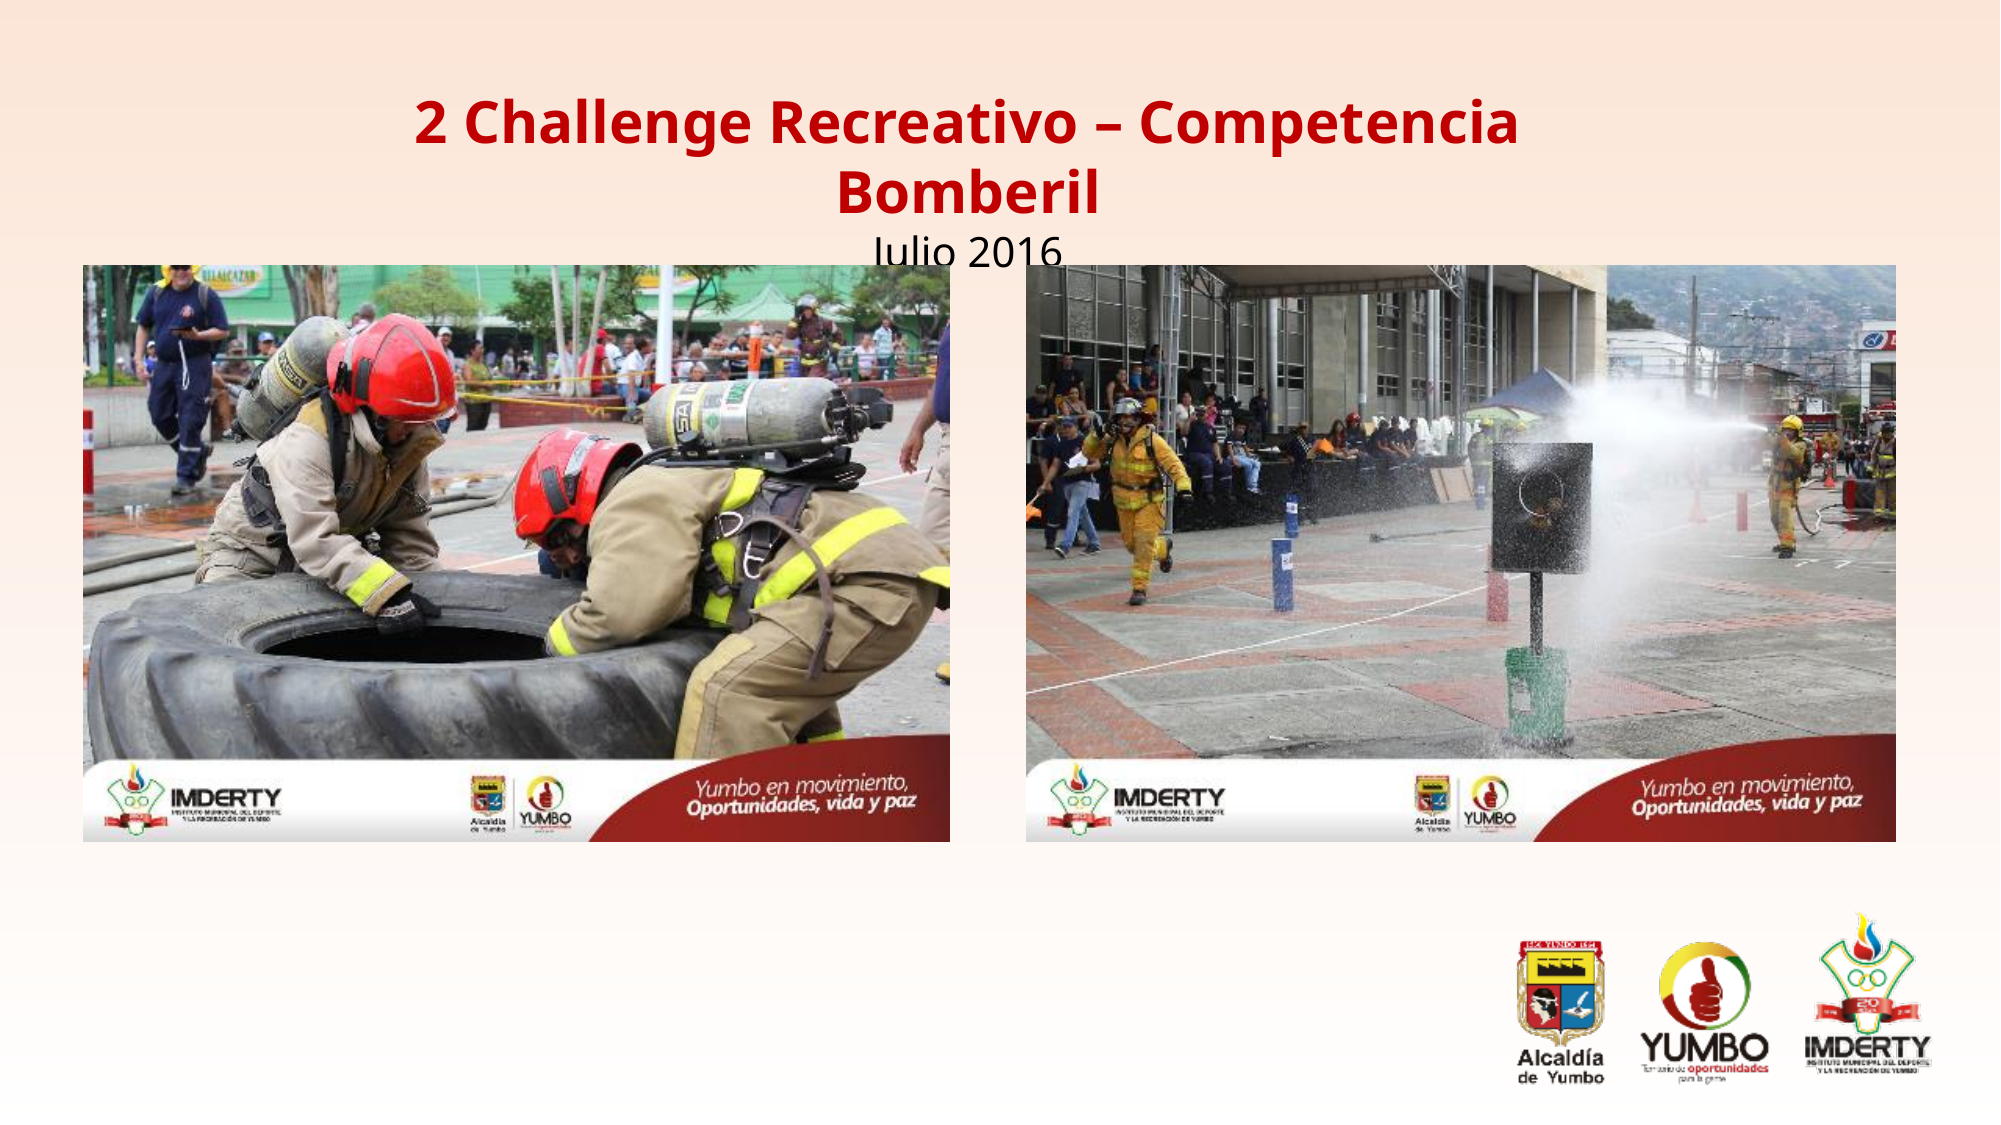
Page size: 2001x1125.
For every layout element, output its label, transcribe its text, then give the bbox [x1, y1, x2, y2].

picture [1804, 911, 1933, 1075]
picture [1478, 929, 1781, 1099]
text_box 2 Challenge Recreativo – Competencia Bomberil Julio 2016 [293, 78, 1644, 283]
picture [83, 265, 950, 842]
picture [1025, 265, 1896, 842]
